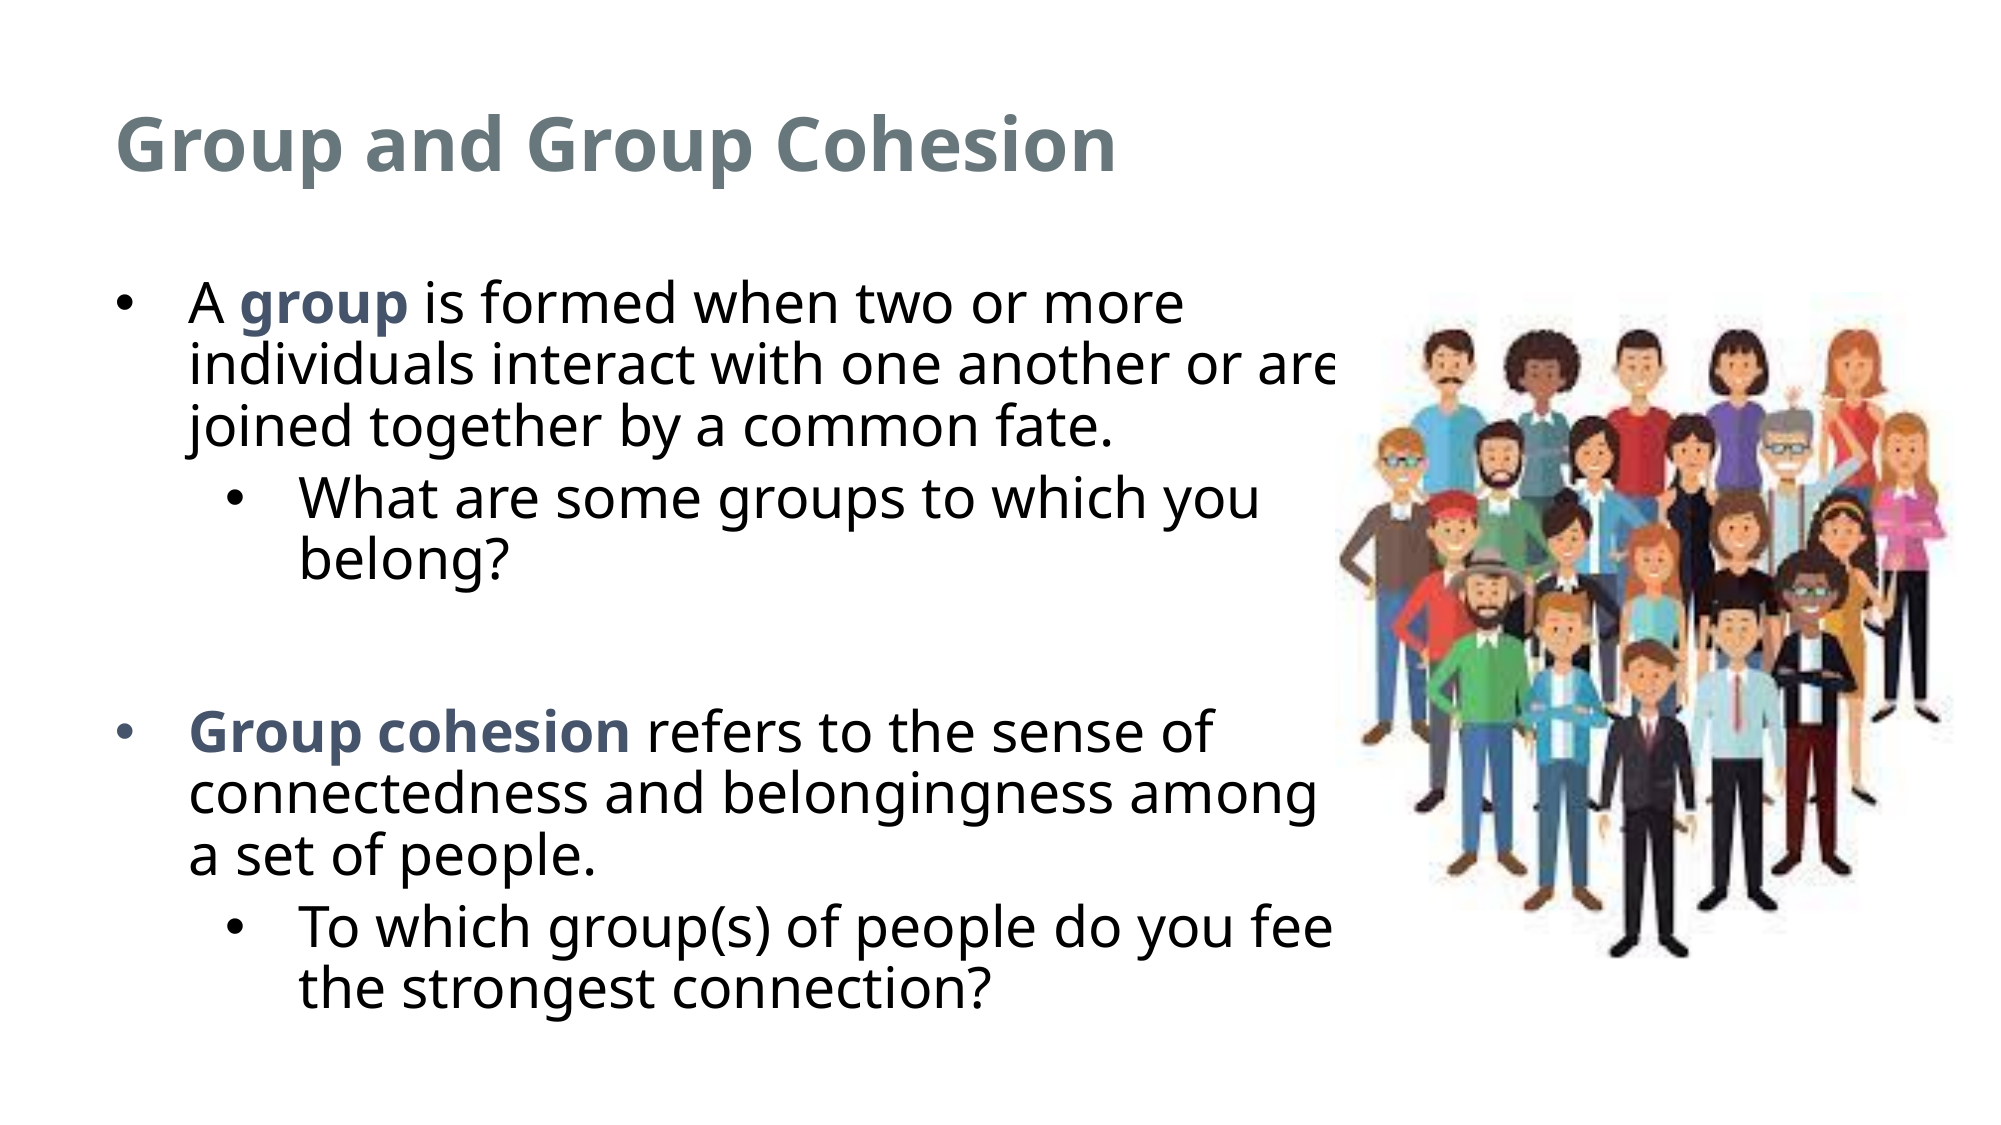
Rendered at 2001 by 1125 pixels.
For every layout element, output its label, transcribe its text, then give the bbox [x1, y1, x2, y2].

picture [1335, 292, 1957, 1009]
title Group and Group Cohesion [99, 53, 1900, 241]
list A group is formed when two or more individuals interact with one another or are joined together by a common fate. What are some groups to which you belong? Group cohesion refers to the sense of connectedness and belongingness among a set of people. To which group(s) of people do you feel the strongest connection? [99, 266, 1373, 1035]
